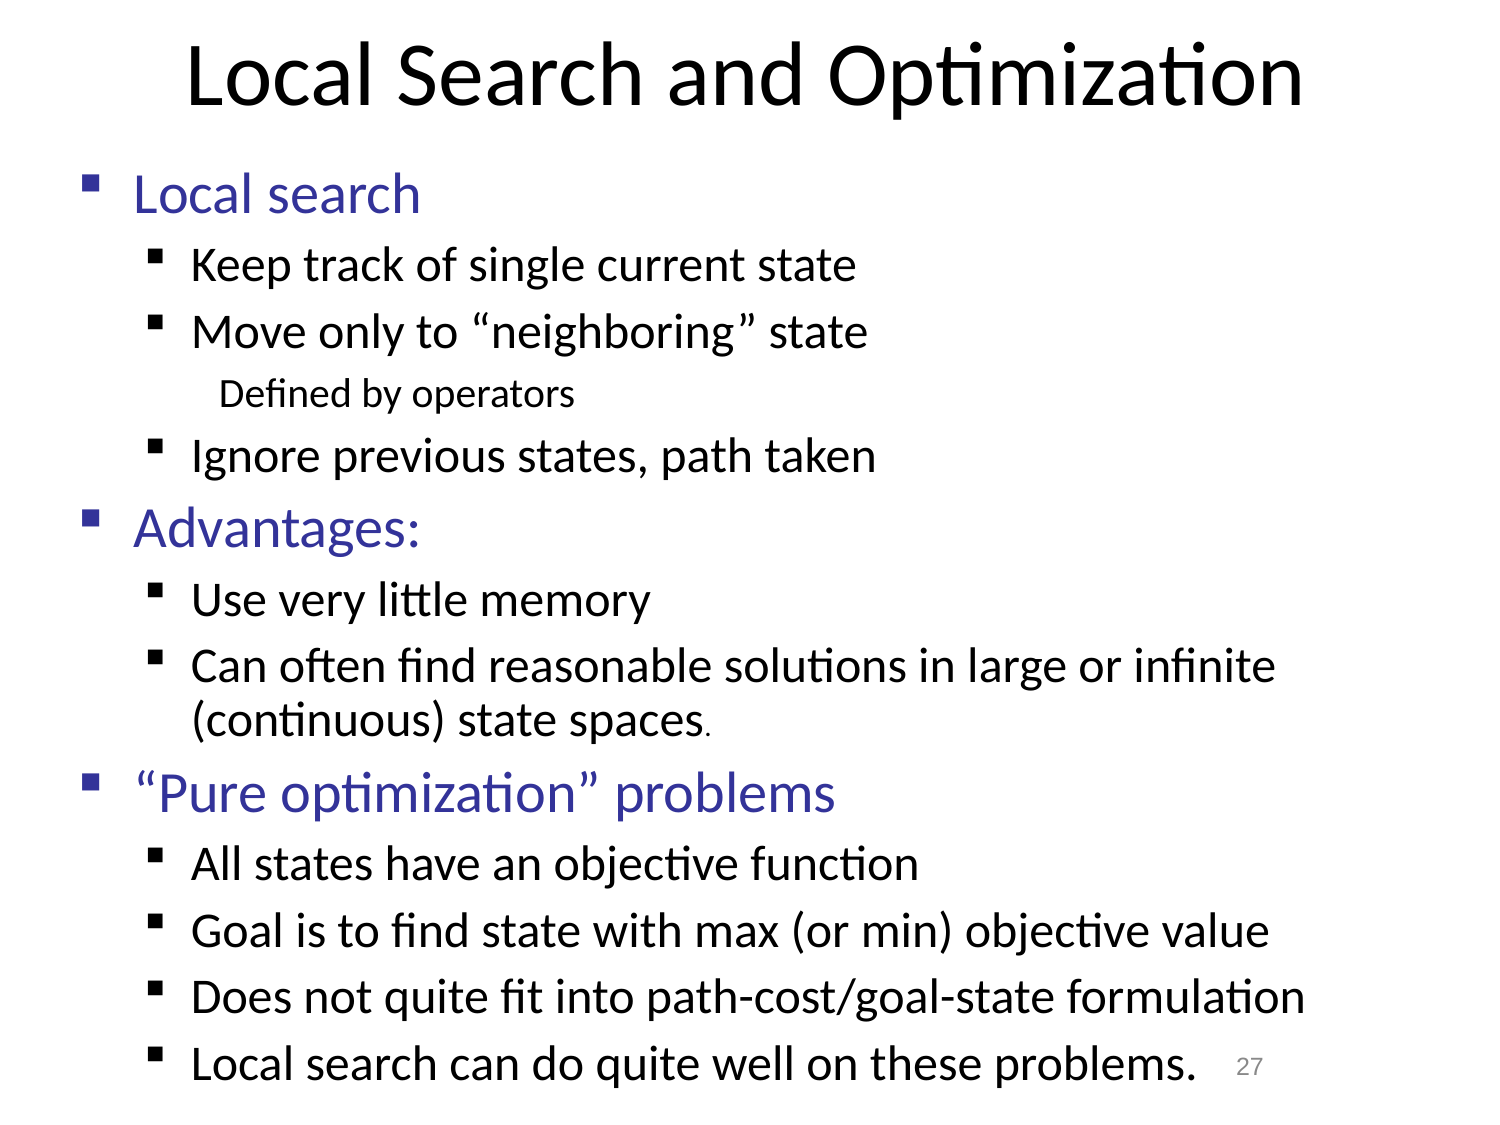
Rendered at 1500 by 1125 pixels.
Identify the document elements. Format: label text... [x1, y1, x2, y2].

list Local search Keep track of single current state Move only to “neighboring” state Defined by operators Ignore previous states, path taken Advantages: Use very little memory Can often find reasonable solutions in large or infinite (continuous) state spaces. “Pure optimization” problems All states have an objective function Goal is to find state with max (or min) objective value Does not quite fit into path-cost/goal-state formulation Local search can do quite well on these problems. [61, 154, 1413, 1018]
slide_number 27 [1074, 1042, 1425, 1103]
title Local Search and Optimization [74, 0, 1426, 138]
